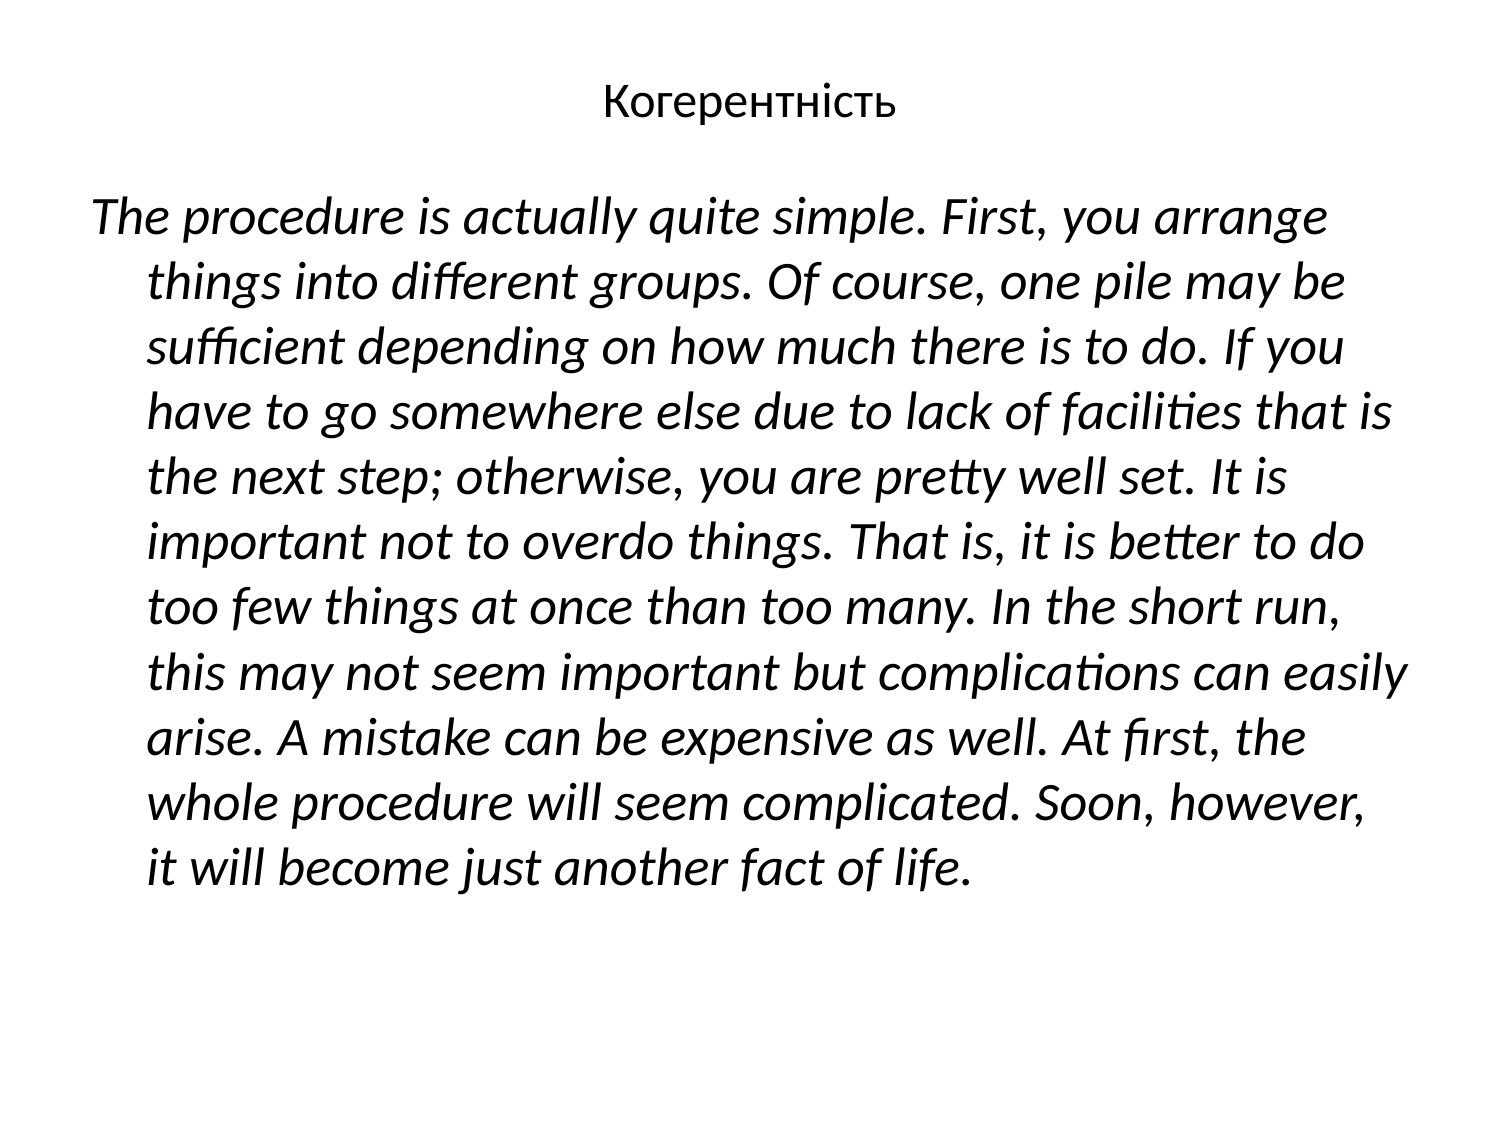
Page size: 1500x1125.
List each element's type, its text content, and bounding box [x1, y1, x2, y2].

list The procedure is actually quite simple. First, you arrange things into different groups. Of course, one pile may be sufficient depending on how much there is to do. If you have to go somewhere else due to lack of facilities that is the next step; otherwise, you are pretty well set. It is important not to overdo things. That is, it is better to do too few things at once than too many. In the short run, this may not seem important but complications can easily arise. A mistake can be expensive as well. At first, the whole procedure will seem complicated. Soon, however, it will become just another fact of life. [75, 172, 1425, 1005]
title Когерентність [75, 45, 1425, 149]
